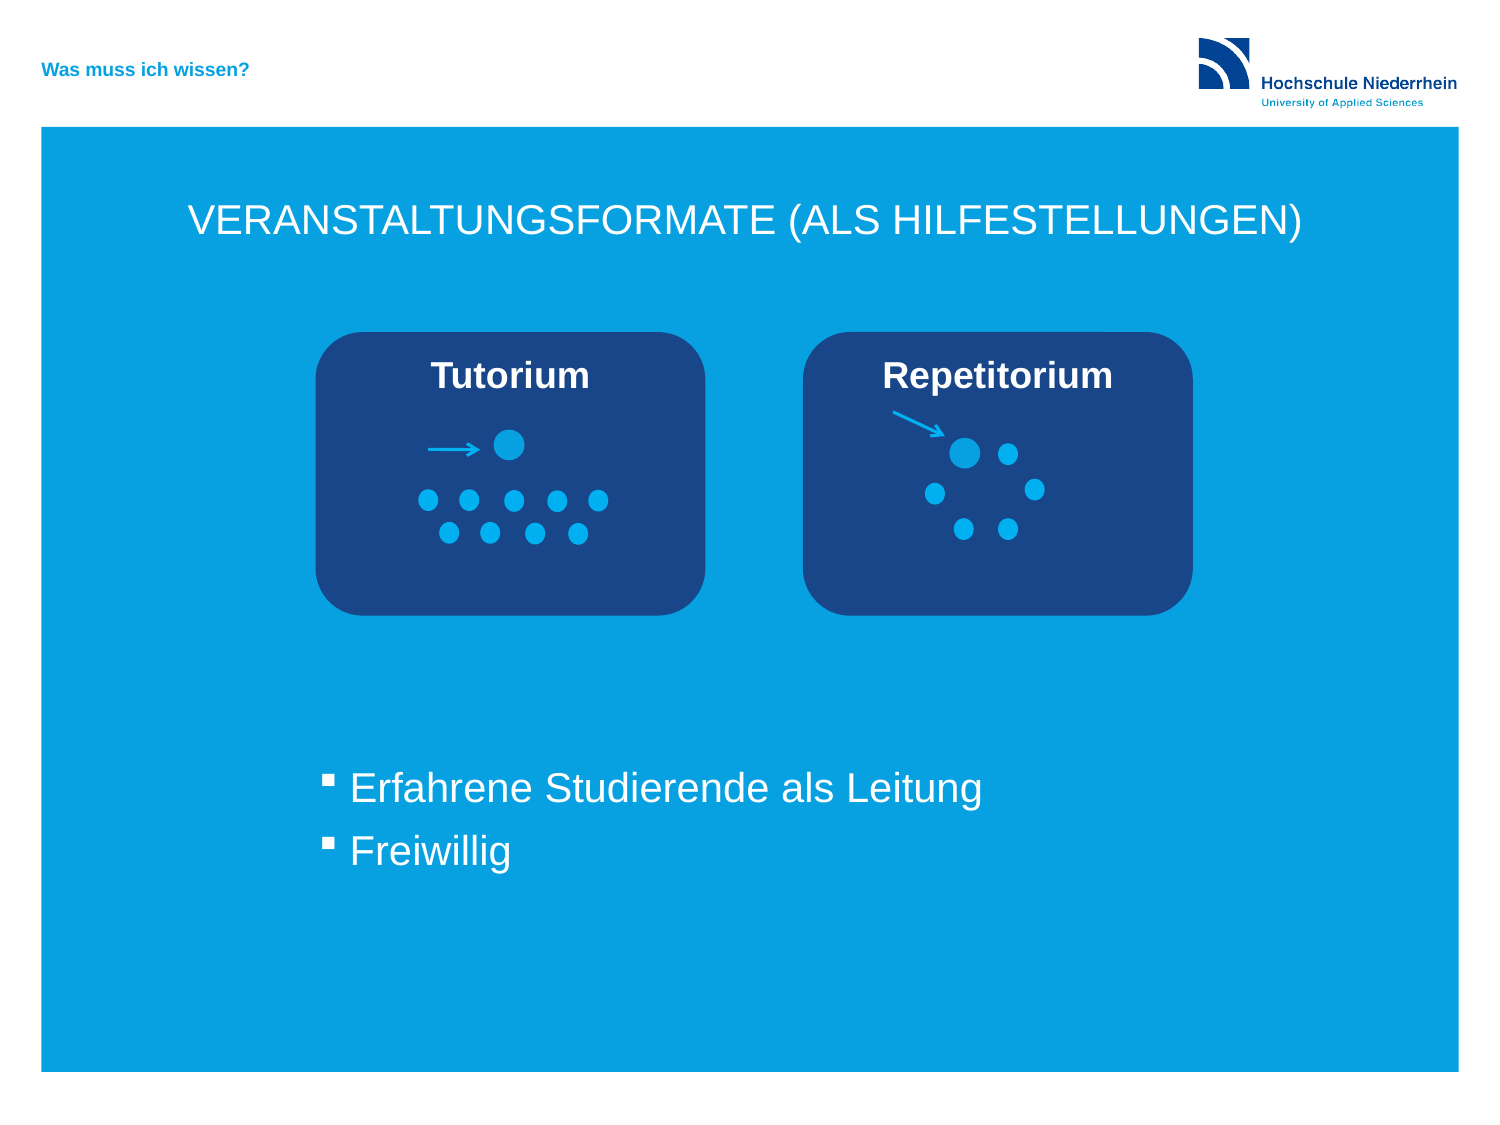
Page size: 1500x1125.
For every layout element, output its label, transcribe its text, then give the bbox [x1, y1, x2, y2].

picture [1198, 38, 1458, 109]
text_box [418, 429, 609, 545]
text_box VERANSTALTUNGSFORMATE (ALS HILFESTELLUNGEN) [67, 185, 1424, 251]
list Studien- InformationstagE [886, 413, 1050, 552]
text_box Repetitorium [802, 331, 1193, 616]
title Was muss ich wissen? [26, 45, 981, 90]
list Erfahrene Studierende als Leitung Freiwillig [41, 126, 1459, 1072]
text_box Tutorium [315, 332, 706, 616]
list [412, 431, 614, 557]
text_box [892, 411, 1045, 541]
